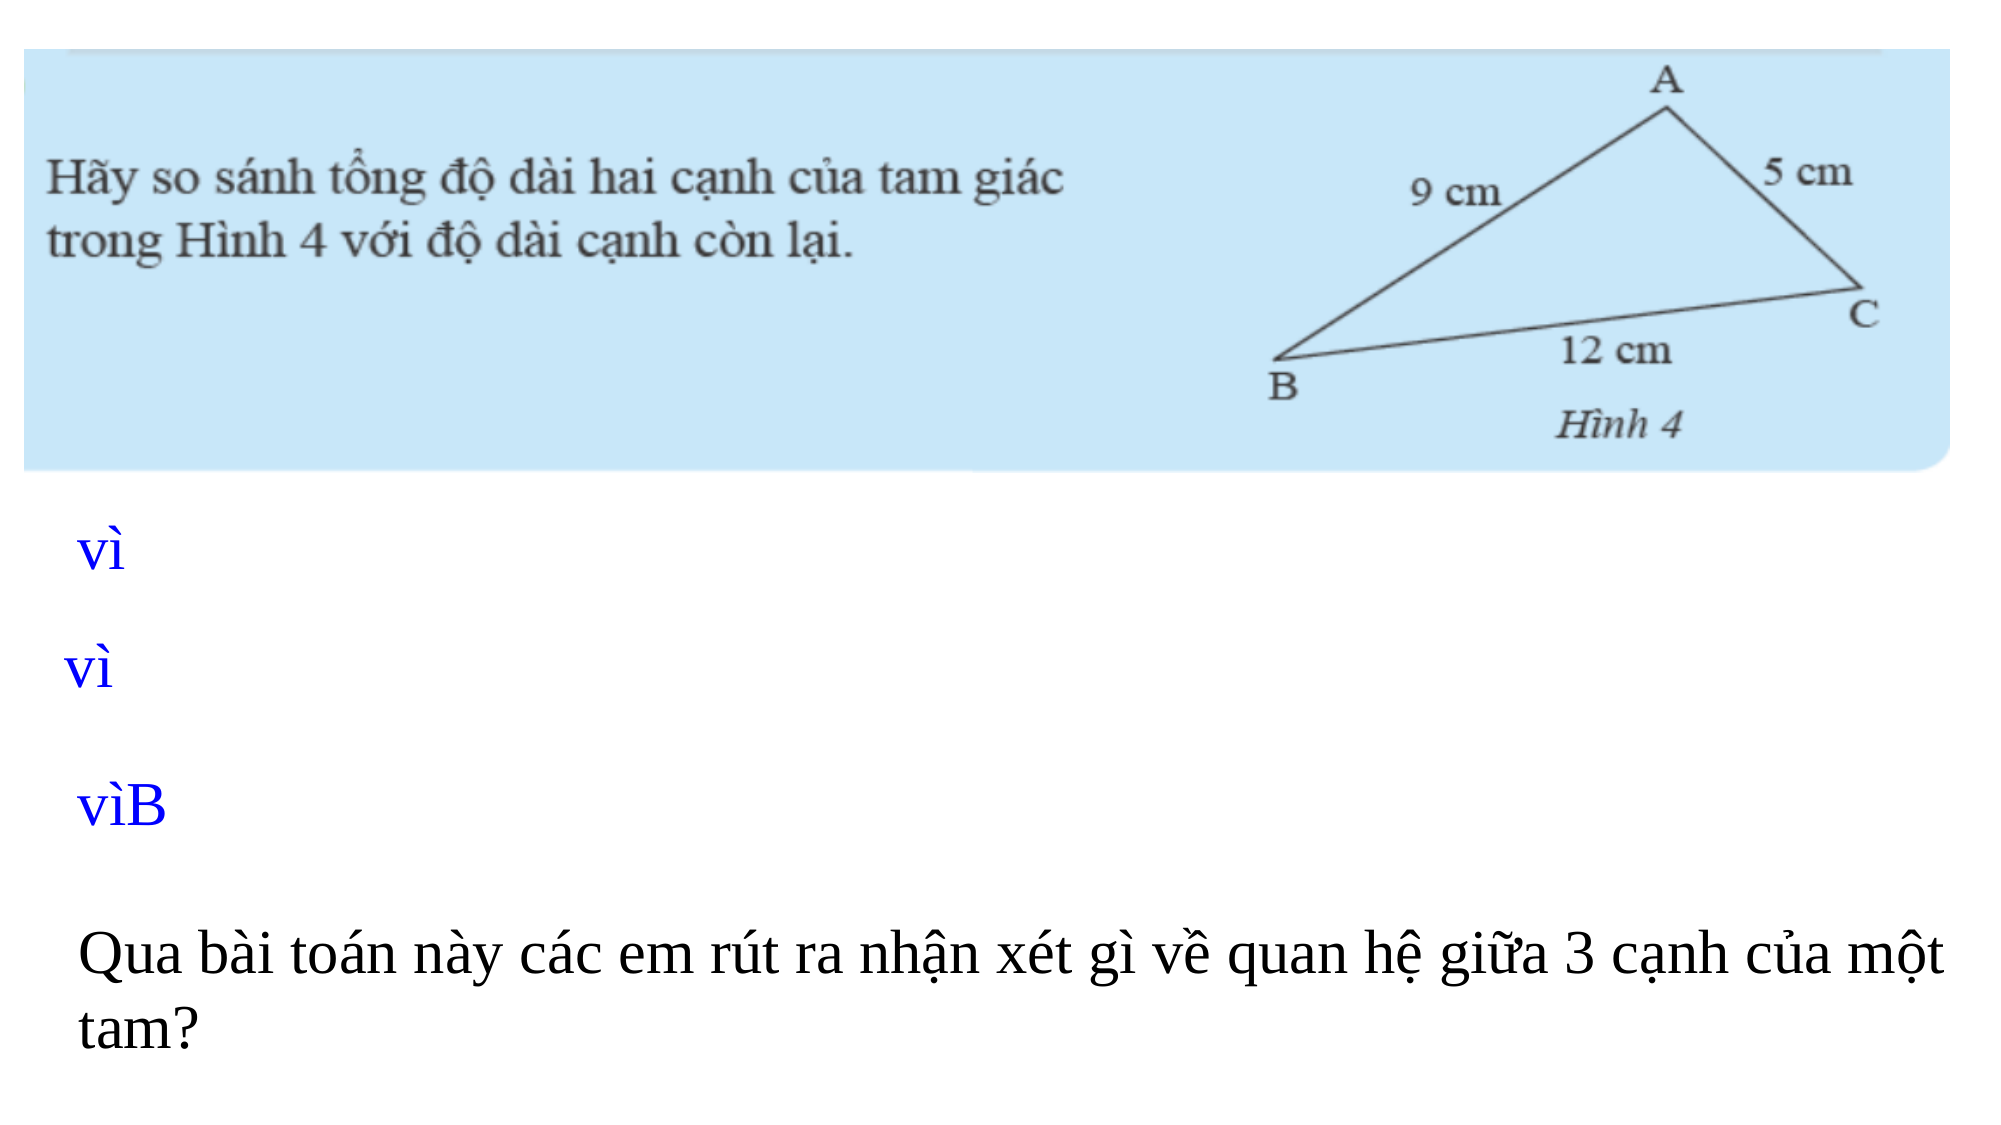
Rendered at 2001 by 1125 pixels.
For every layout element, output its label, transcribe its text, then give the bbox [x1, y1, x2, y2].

text_box Qua bài toán này các em rút ra nhận xét gì về quan hệ giữa 3 cạnh của một tam? [64, 903, 1963, 1069]
picture [24, 49, 1951, 474]
